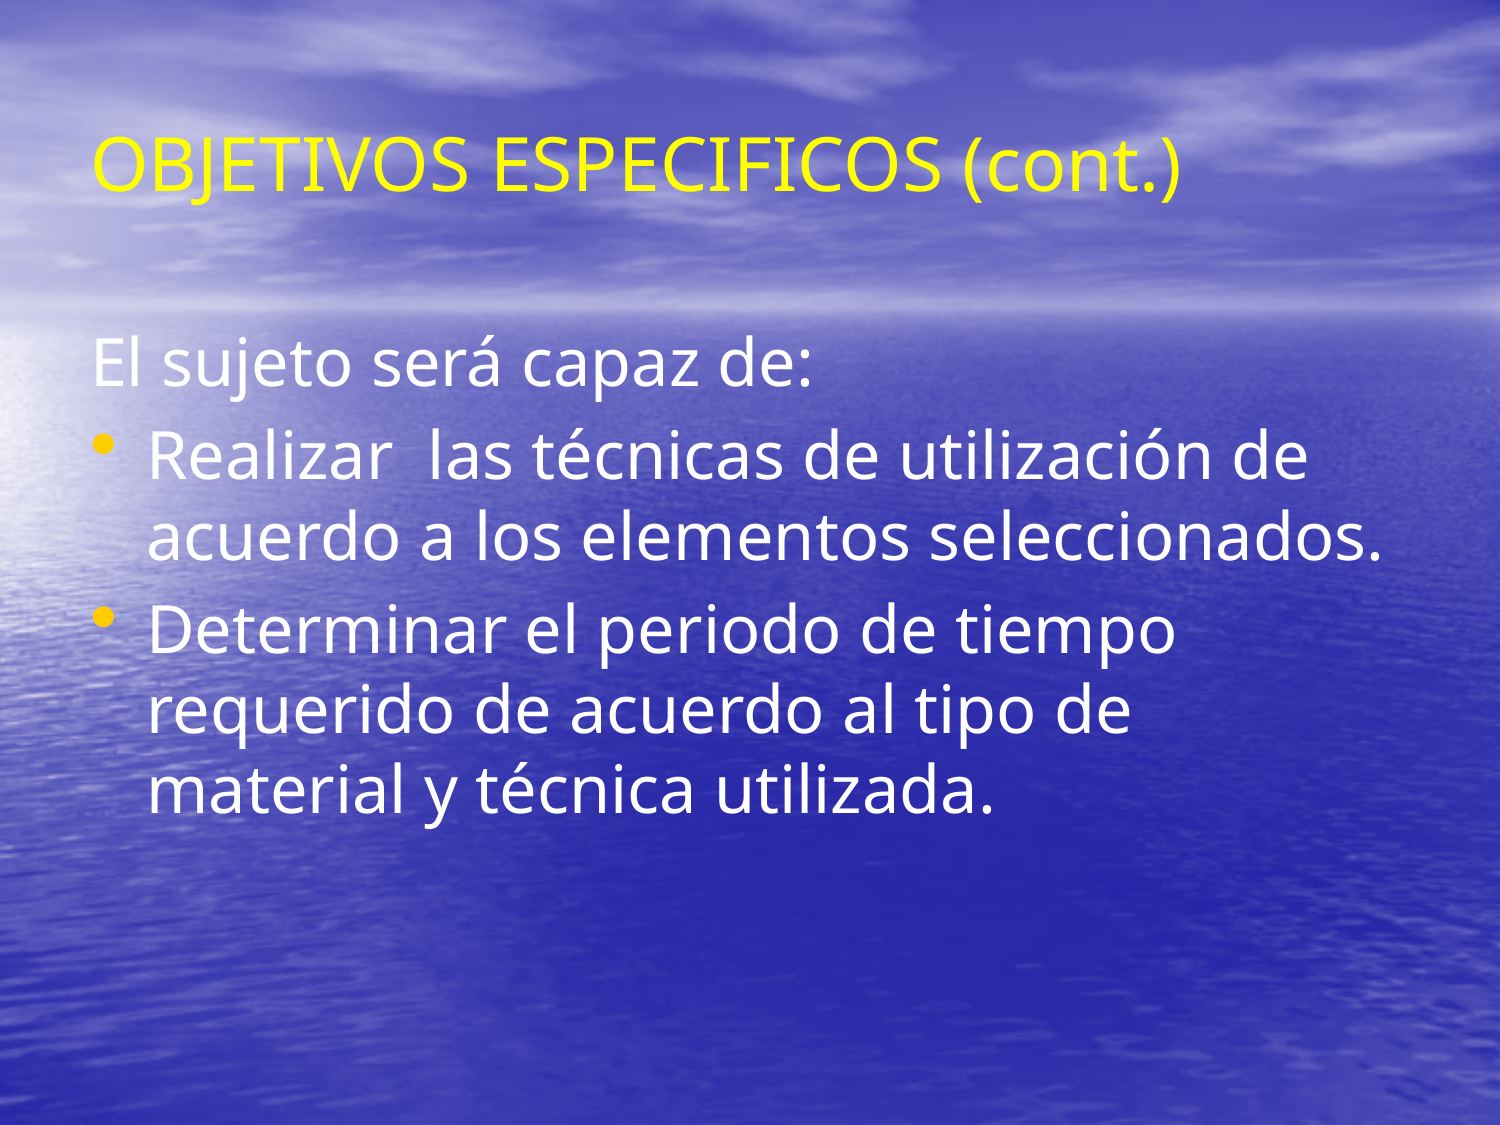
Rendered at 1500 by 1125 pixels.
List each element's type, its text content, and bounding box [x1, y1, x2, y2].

title OBJETIVOS ESPECIFICOS (cont.) [74, 47, 1426, 276]
list El sujeto será capaz de: Realizar las técnicas de utilización de acuerdo a los elementos seleccionados. Determinar el periodo de tiempo requerido de acuerdo al tipo de material y técnica utilizada. [74, 312, 1426, 988]
